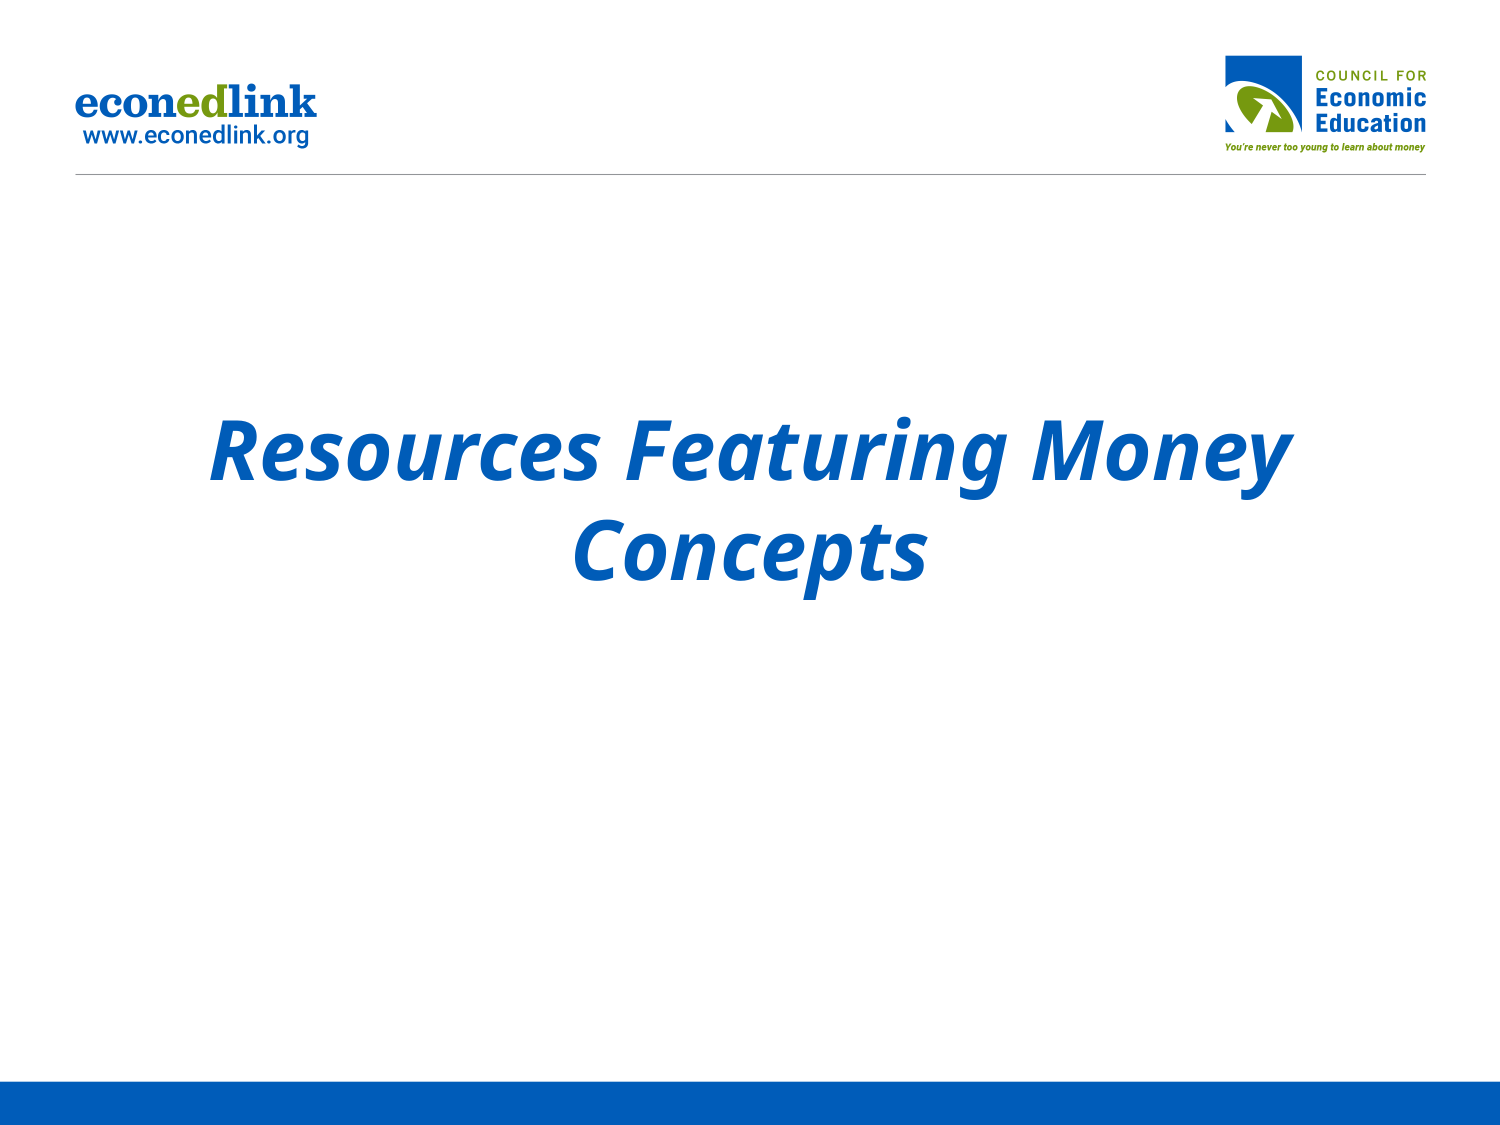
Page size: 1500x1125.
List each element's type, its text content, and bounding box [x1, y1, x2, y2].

picture [0, 0, 1500, 1125]
list Resources Featuring Money Concepts [74, 389, 1426, 1011]
